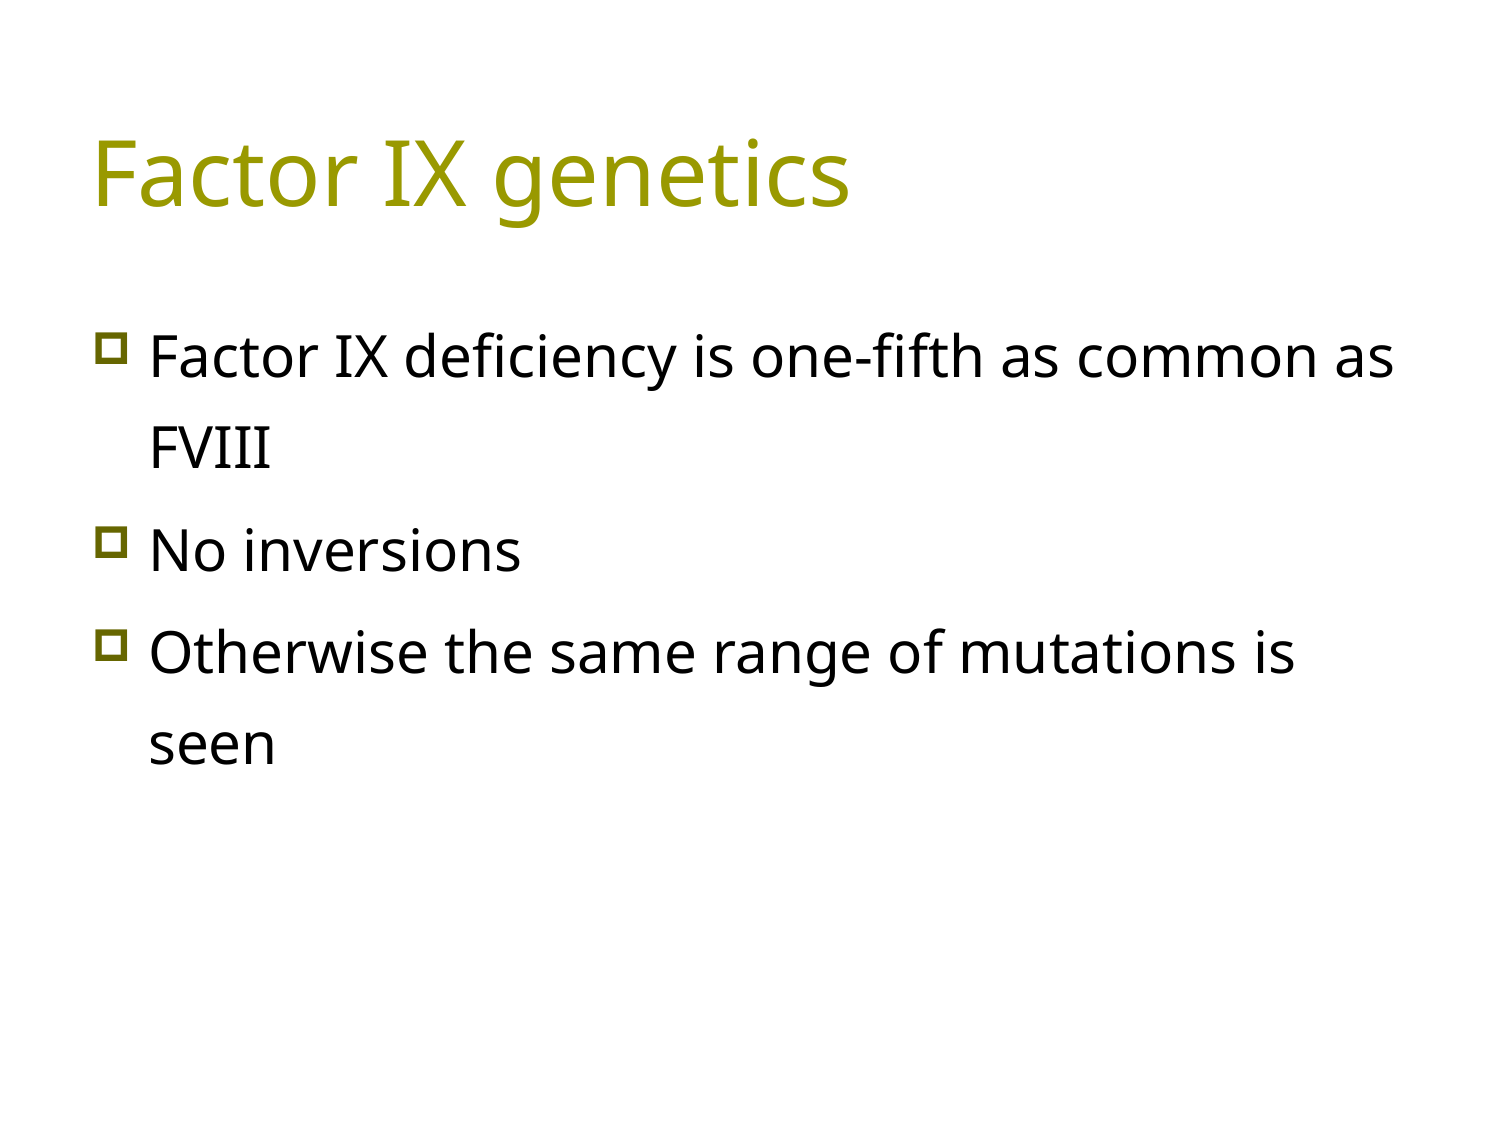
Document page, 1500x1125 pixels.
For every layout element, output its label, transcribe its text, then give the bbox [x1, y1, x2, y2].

list Factor IX deficiency is one-fifth as common as FVIII No inversions Otherwise the same range of mutations is seen [76, 290, 1428, 882]
title Factor IX genetics [74, 45, 1426, 233]
